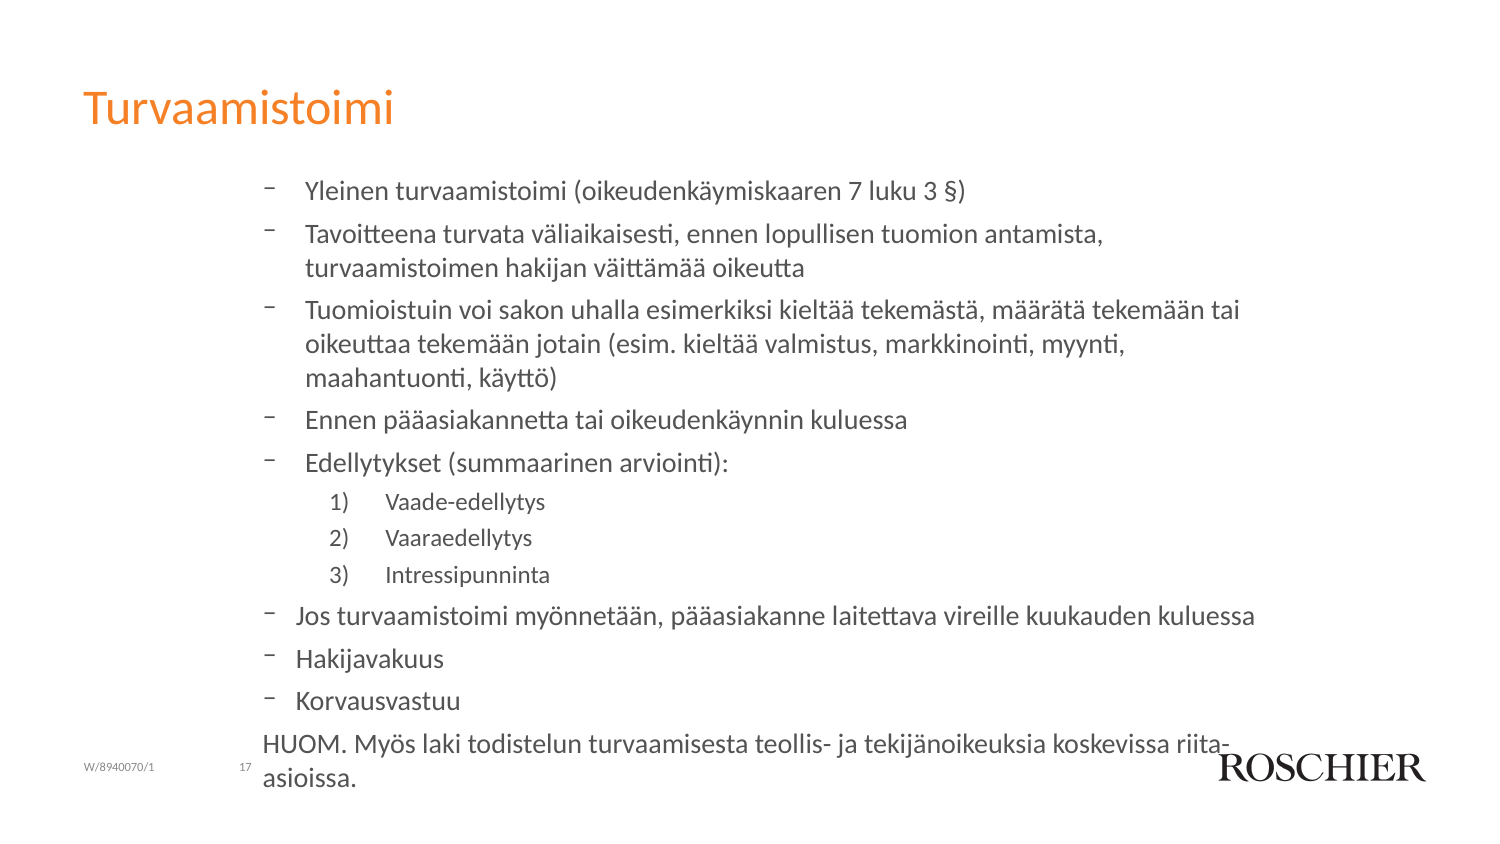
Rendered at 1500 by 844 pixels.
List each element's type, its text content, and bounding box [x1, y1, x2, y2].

footer W/8940070/1 [75, 752, 210, 781]
list Yleinen turvaamistoimi (oikeudenkäymiskaaren 7 luku 3 §) Tavoitteena turvata väliaikaisesti, ennen lopullisen tuomion antamista, turvaamistoimen hakijan väittämää oikeutta Tuomioistuin voi sakon uhalla esimerkiksi kieltää tekemästä, määrätä tekemään tai oikeuttaa tekemään jotain (esim. kieltää valmistus, markkinointi, myynti, maahantuonti, käyttö) Ennen pääasiakannetta tai oikeudenkäynnin kuluessa Edellytykset (summaarinen arviointi): Vaade-edellytys Vaaraedellytys Intressipunninta Jos turvaamistoimi myönnetään, pääasiakanne laitettava vireille kuukauden kuluessa Hakijavakuus Korvausvastuu HUOM. Myös laki todistelun turvaamisesta teollis- ja tekijänoikeuksia koskevissa riita-asioissa. [253, 165, 1291, 750]
slide_number 17 [230, 752, 365, 781]
title Turvaamistoimi [75, 33, 1425, 175]
picture [1217, 752, 1428, 782]
